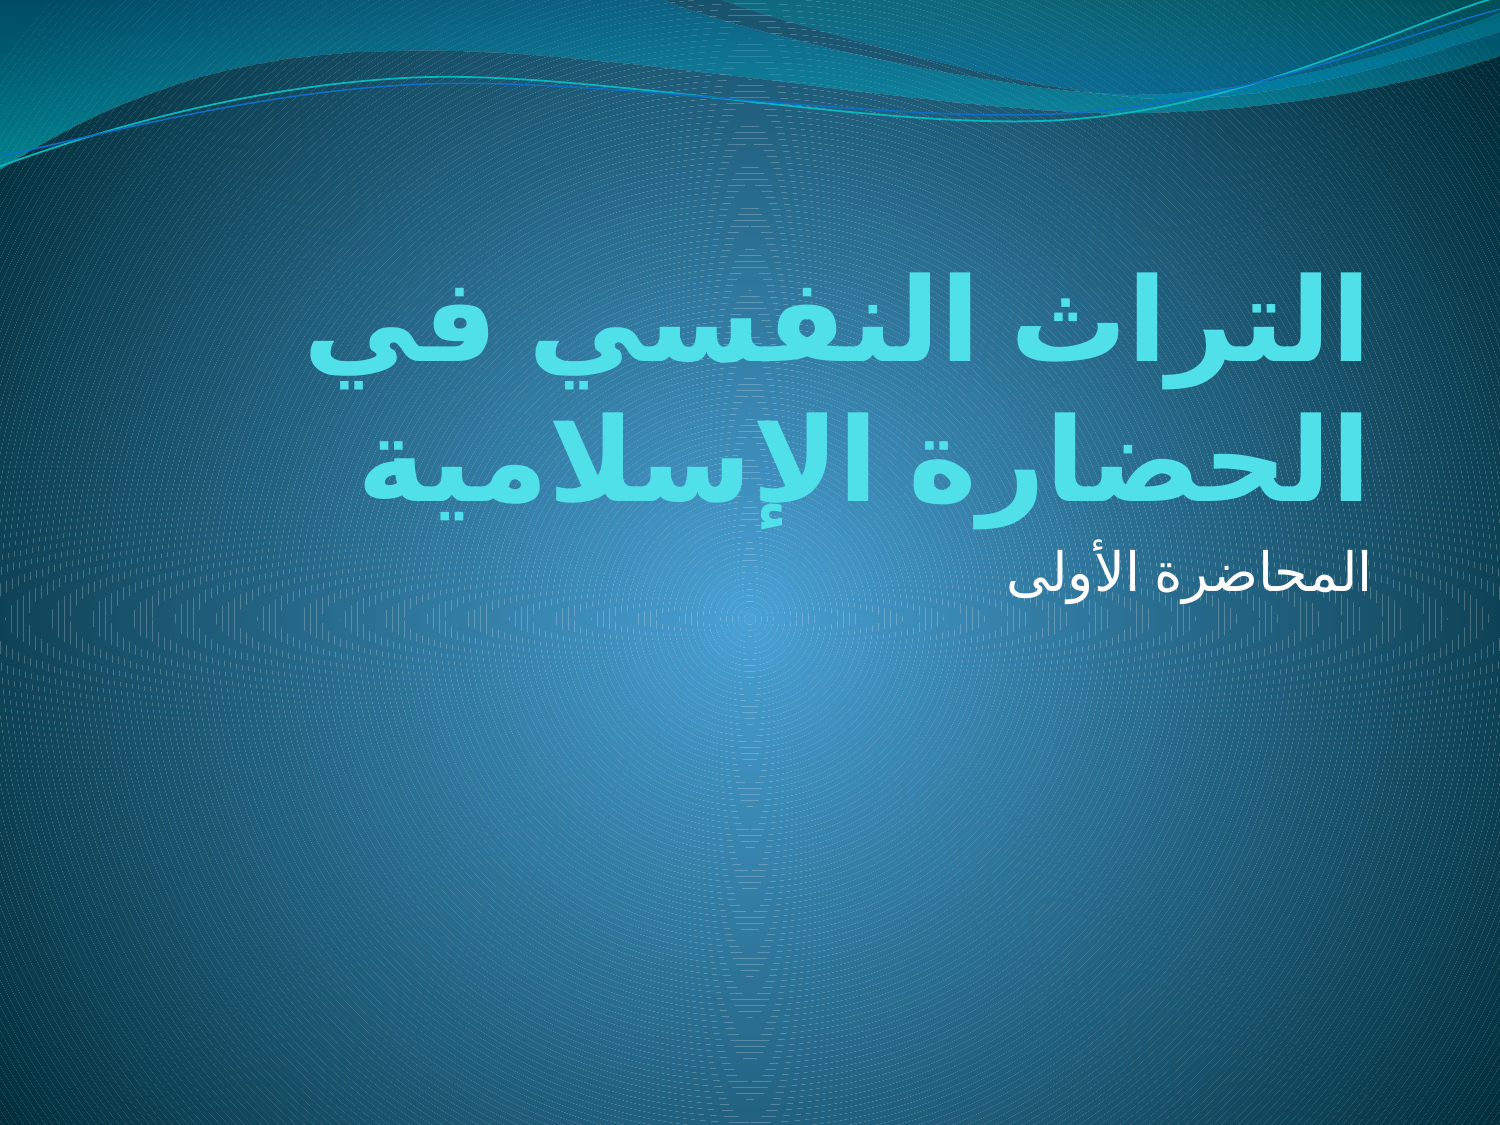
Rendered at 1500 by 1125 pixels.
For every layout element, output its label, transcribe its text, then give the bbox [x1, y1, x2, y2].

title التراث النفسي في الحضارة الإسلامية [87, 224, 1376, 525]
subtitle المحاضرة الأولى [87, 529, 1376, 818]
